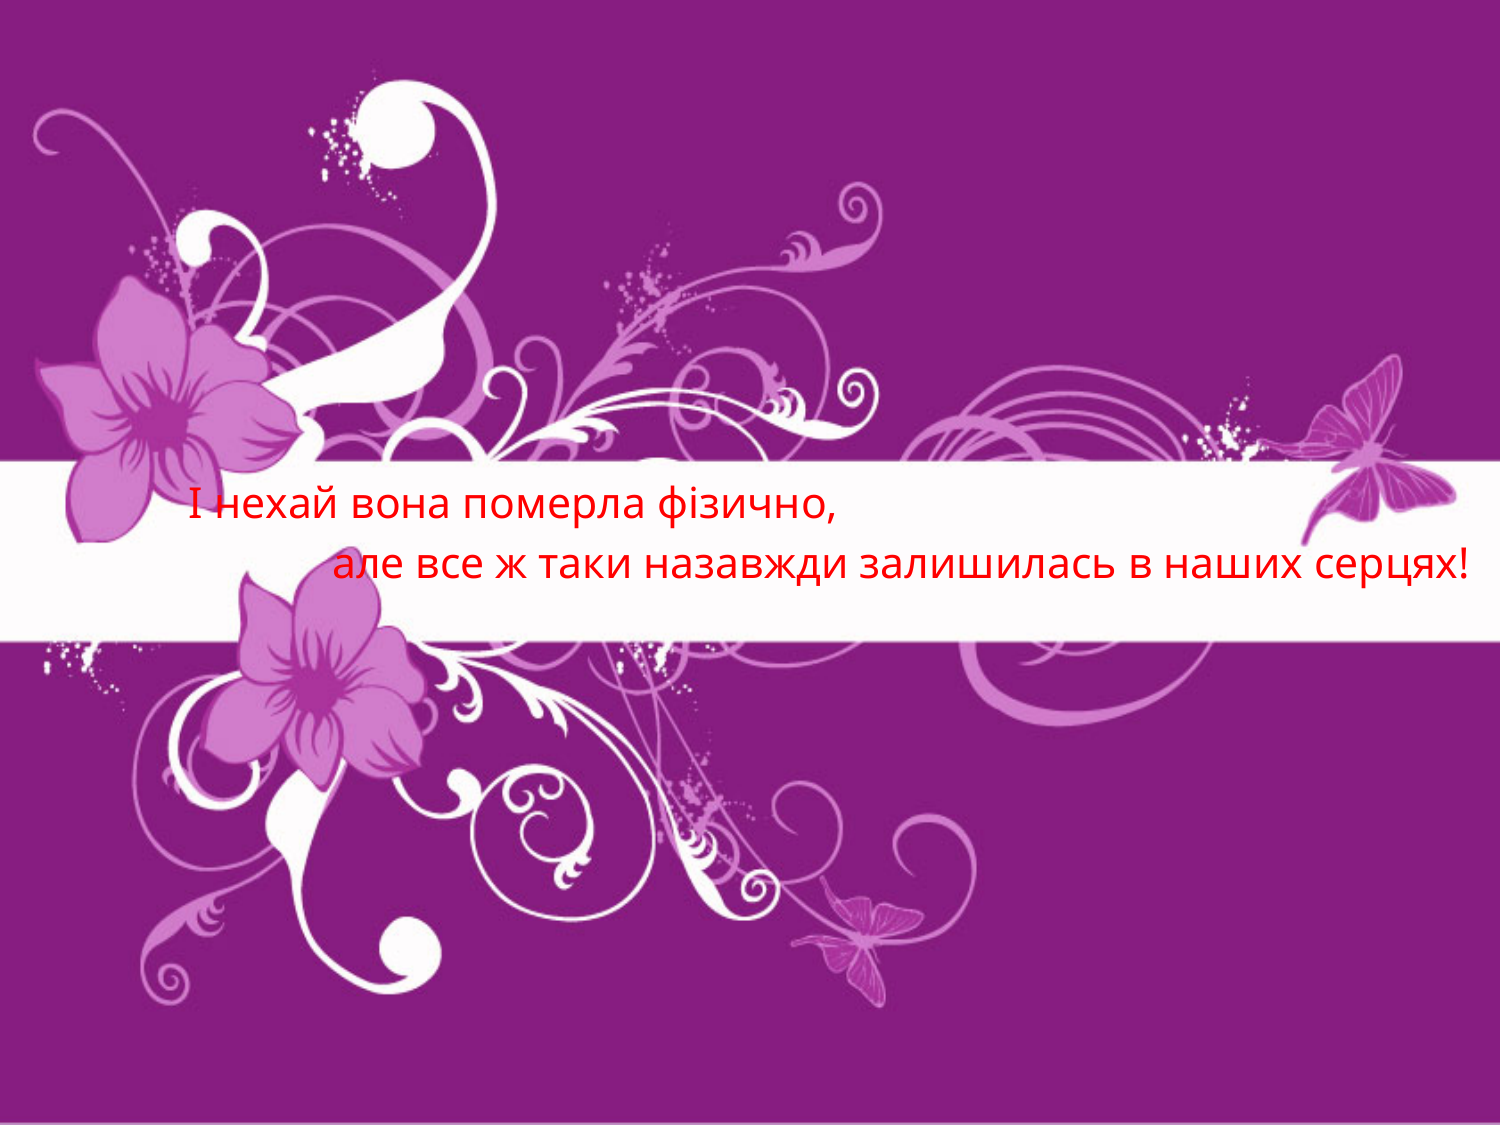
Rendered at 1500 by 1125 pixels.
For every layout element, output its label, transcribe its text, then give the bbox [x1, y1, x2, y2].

picture [0, 0, 1500, 1125]
list І нехай вона померла фізично, але все ж таки назавжди залишилась в наших серцях! [75, 468, 1500, 645]
